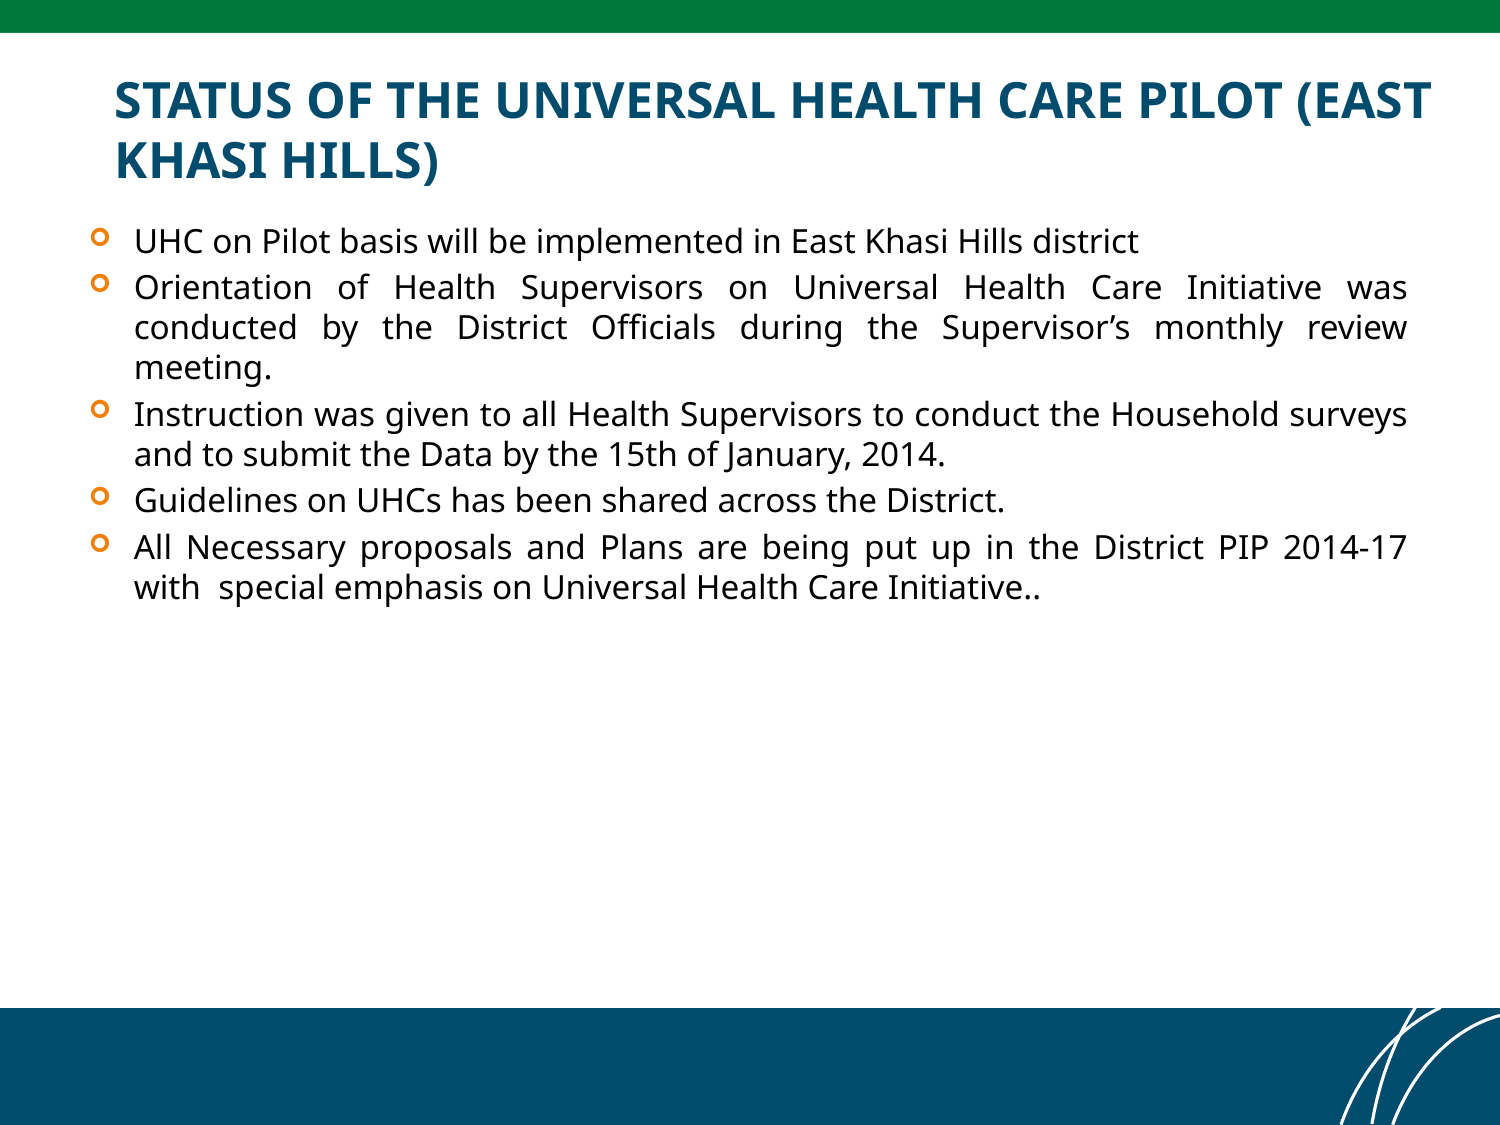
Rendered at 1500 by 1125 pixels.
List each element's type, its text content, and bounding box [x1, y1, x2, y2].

title STATUS OF THE UNIVERSAL HEALTH CARE PILOT (EAST KHASI HILLS) [99, 94, 1500, 163]
list UHC on Pilot basis will be implemented in East Khasi Hills district Orientation of Health Supervisors on Universal Health Care Initiative was conducted by the District Officials during the Supervisor’s monthly review meeting. Instruction was given to all Health Supervisors to conduct the Household surveys and to submit the Data by the 15th of January, 2014. Guidelines on UHCs has been shared across the District. All Necessary proposals and Plans are being put up in the District PIP 2014-17 with special emphasis on Universal Health Care Initiative.. [62, 212, 1426, 866]
